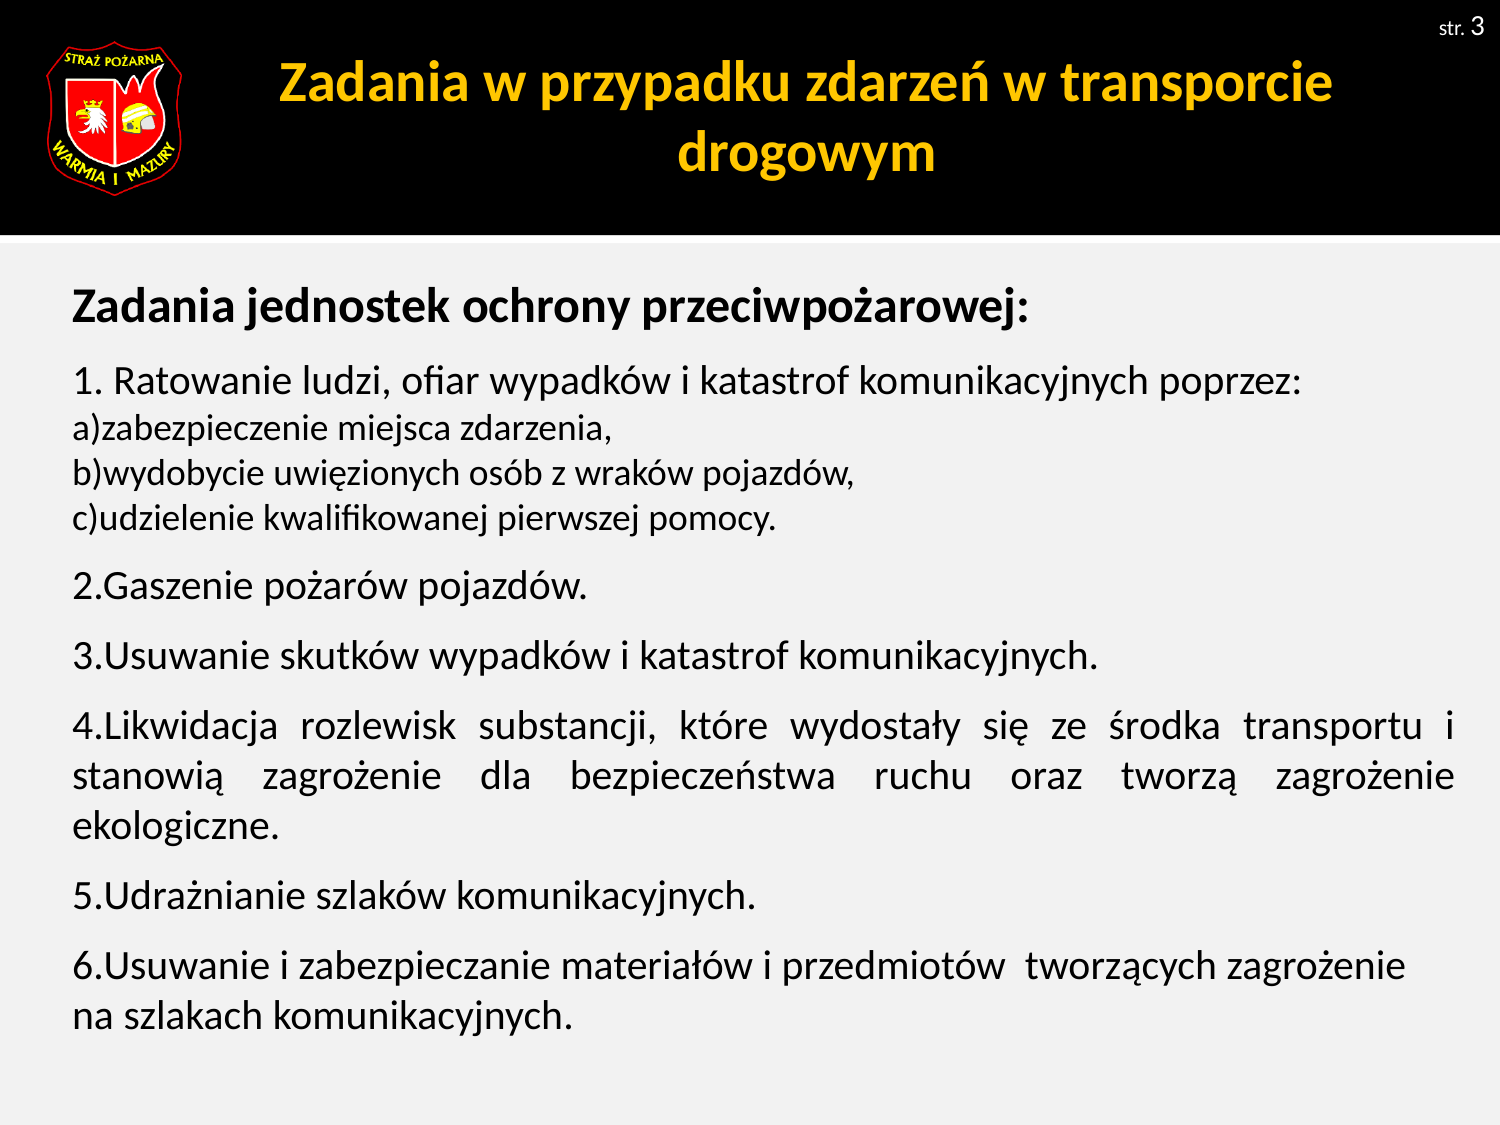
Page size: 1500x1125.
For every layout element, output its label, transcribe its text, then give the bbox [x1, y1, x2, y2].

picture [46, 41, 182, 196]
slide_number str. 3 [1404, 0, 1500, 41]
title Zadania w przypadku zdarzeń w transporcie drogowym [218, 41, 1388, 185]
list Zadania jednostek ochrony przeciwpożarowej: 1. Ratowanie ludzi, ofiar wypadków i katastrof komunikacyjnych poprzez: a)zabezpieczenie miejsca zdarzenia, b)wydobycie uwięzionych osób z wraków pojazdów, c)udzielenie kwalifikowanej pierwszej pomocy. 2.Gaszenie pożarów pojazdów. 3.Usuwanie skutków wypadków i katastrof komunikacyjnych. 4.Likwidacja rozlewisk substancji, które wydostały się ze środka transportu i stanowią zagrożenie dla bezpieczeństwa ruchu oraz tworzą zagrożenie ekologiczne. 5.Udrażnianie szlaków komunikacyjnych. 6.Usuwanie i zabezpieczanie materiałów i przedmiotów tworzących zagrożenie na szlakach komunikacyjnych. [17, 257, 1471, 1083]
